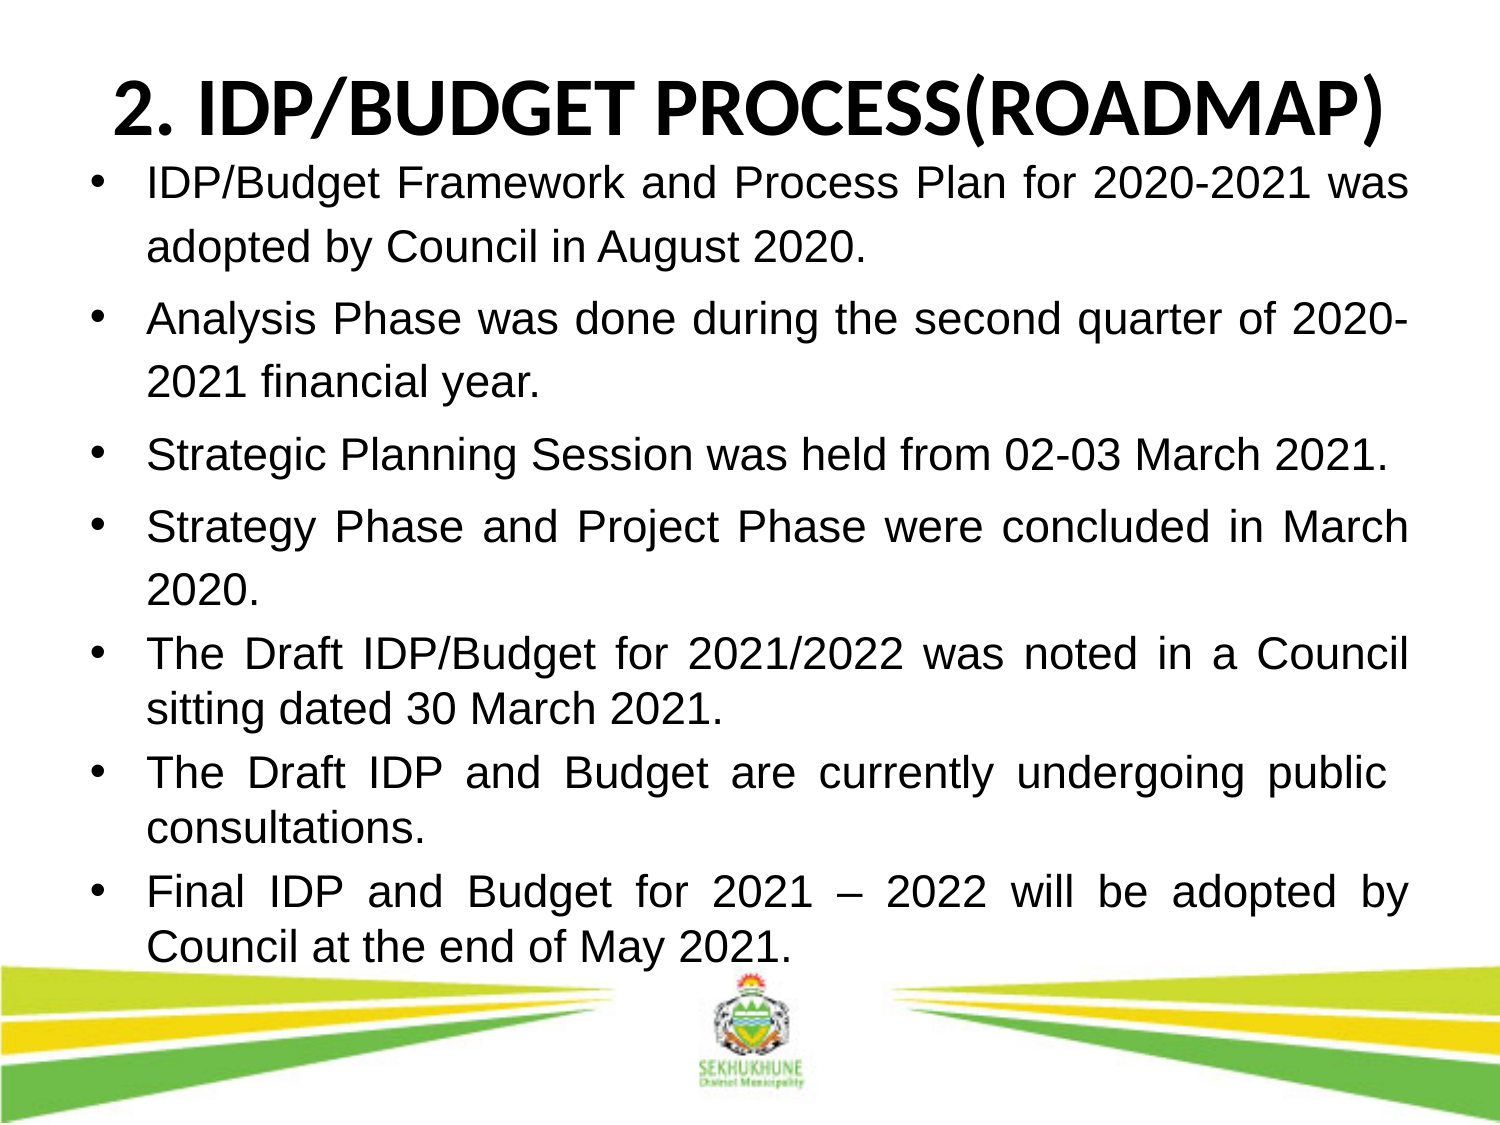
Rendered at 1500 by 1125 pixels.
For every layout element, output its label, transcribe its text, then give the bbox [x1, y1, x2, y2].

picture [0, 949, 1500, 1123]
list IDP/Budget Framework and Process Plan for 2020-2021 was adopted by Council in August 2020. Analysis Phase was done during the second quarter of 2020-2021 financial year. Strategic Planning Session was held from 02-03 March 2021. Strategy Phase and Project Phase were concluded in March 2020. The Draft IDP/Budget for 2021/2022 was noted in a Council sitting dated 30 March 2021. The Draft IDP and Budget are currently undergoing public consultations. Final IDP and Budget for 2021 – 2022 will be adopted by Council at the end of May 2021. [75, 137, 1425, 1005]
title 2. IDP/BUDGET PROCESS(ROADMAP) [75, 45, 1425, 137]
